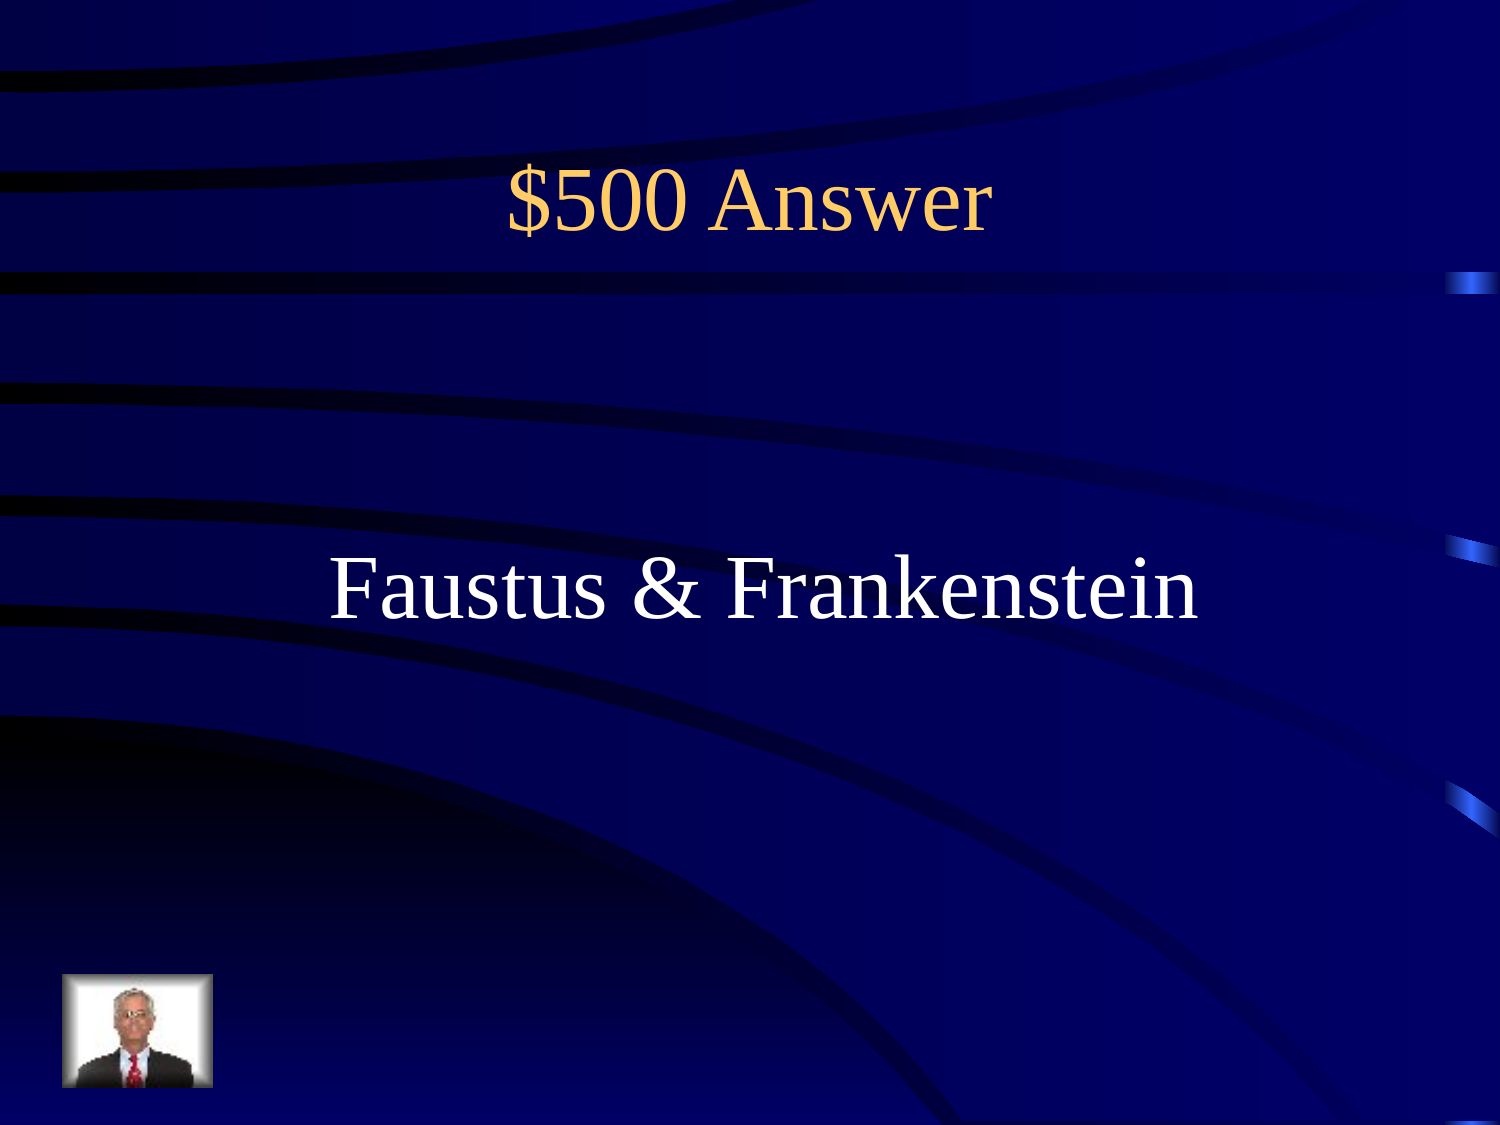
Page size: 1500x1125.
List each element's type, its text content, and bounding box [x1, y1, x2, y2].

picture [62, 974, 213, 1088]
text_box Faustus & Frankenstein [313, 519, 1216, 645]
title $500 Answer [112, 99, 1388, 288]
